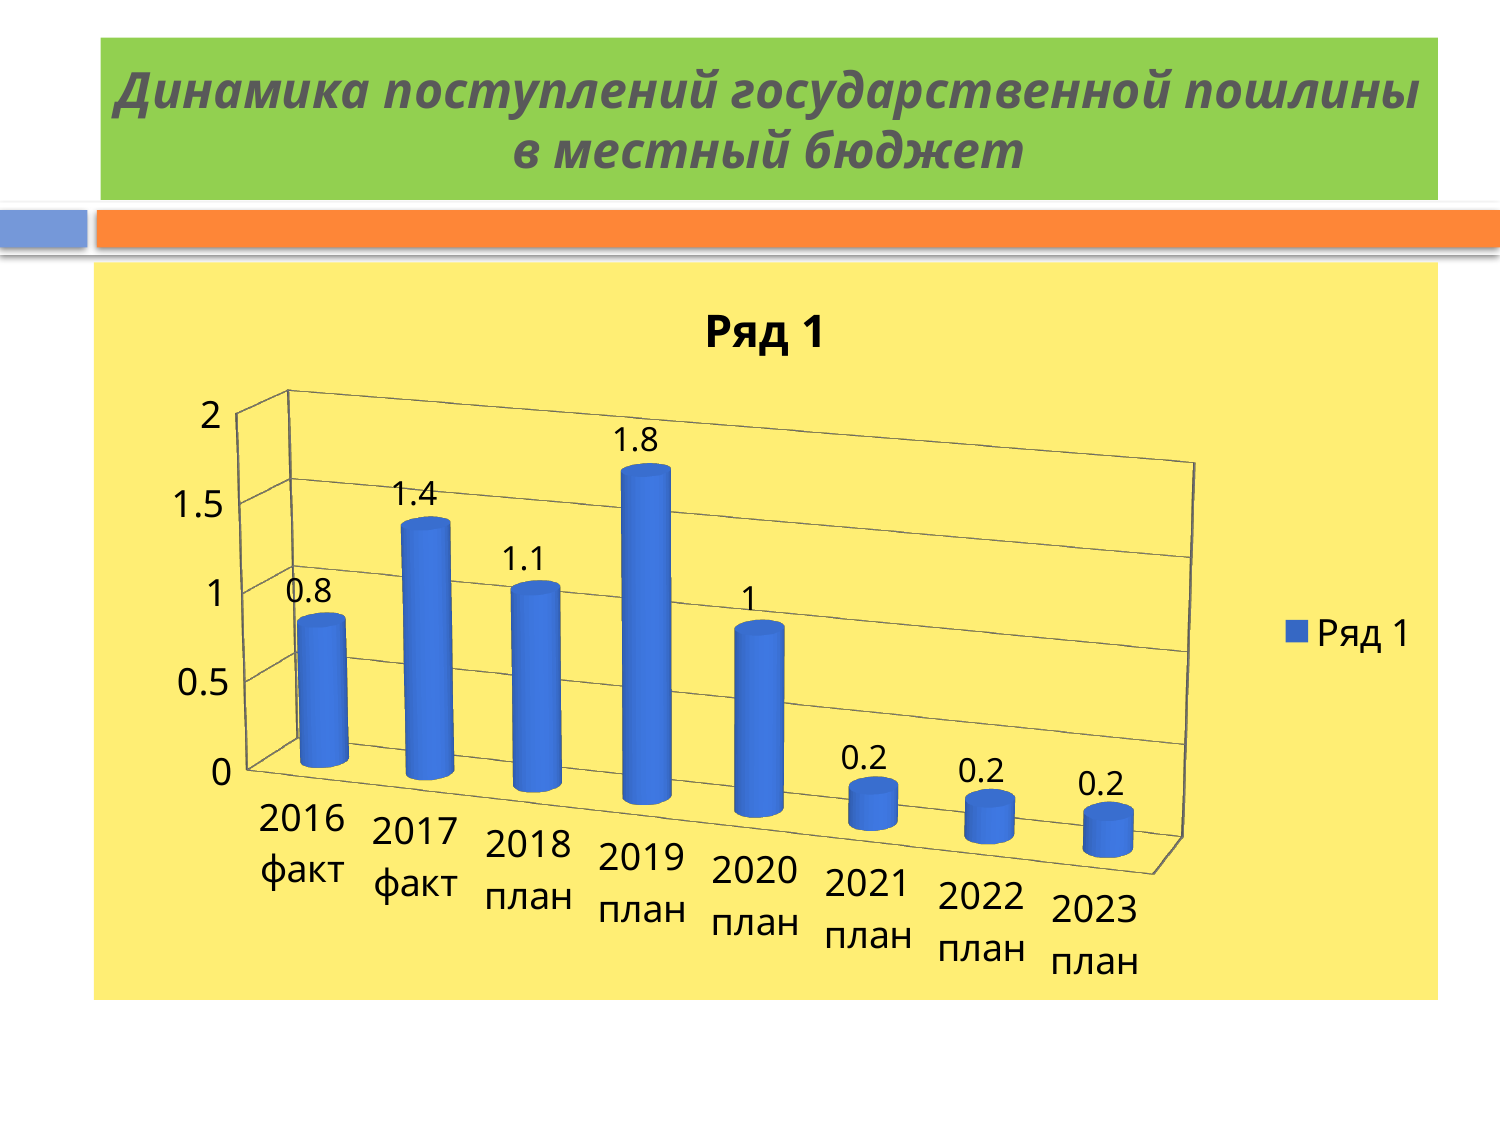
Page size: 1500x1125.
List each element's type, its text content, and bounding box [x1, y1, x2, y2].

chart [93, 262, 1439, 1001]
title Динамика поступлений государственной пошлины в местный бюджет [100, 37, 1438, 200]
